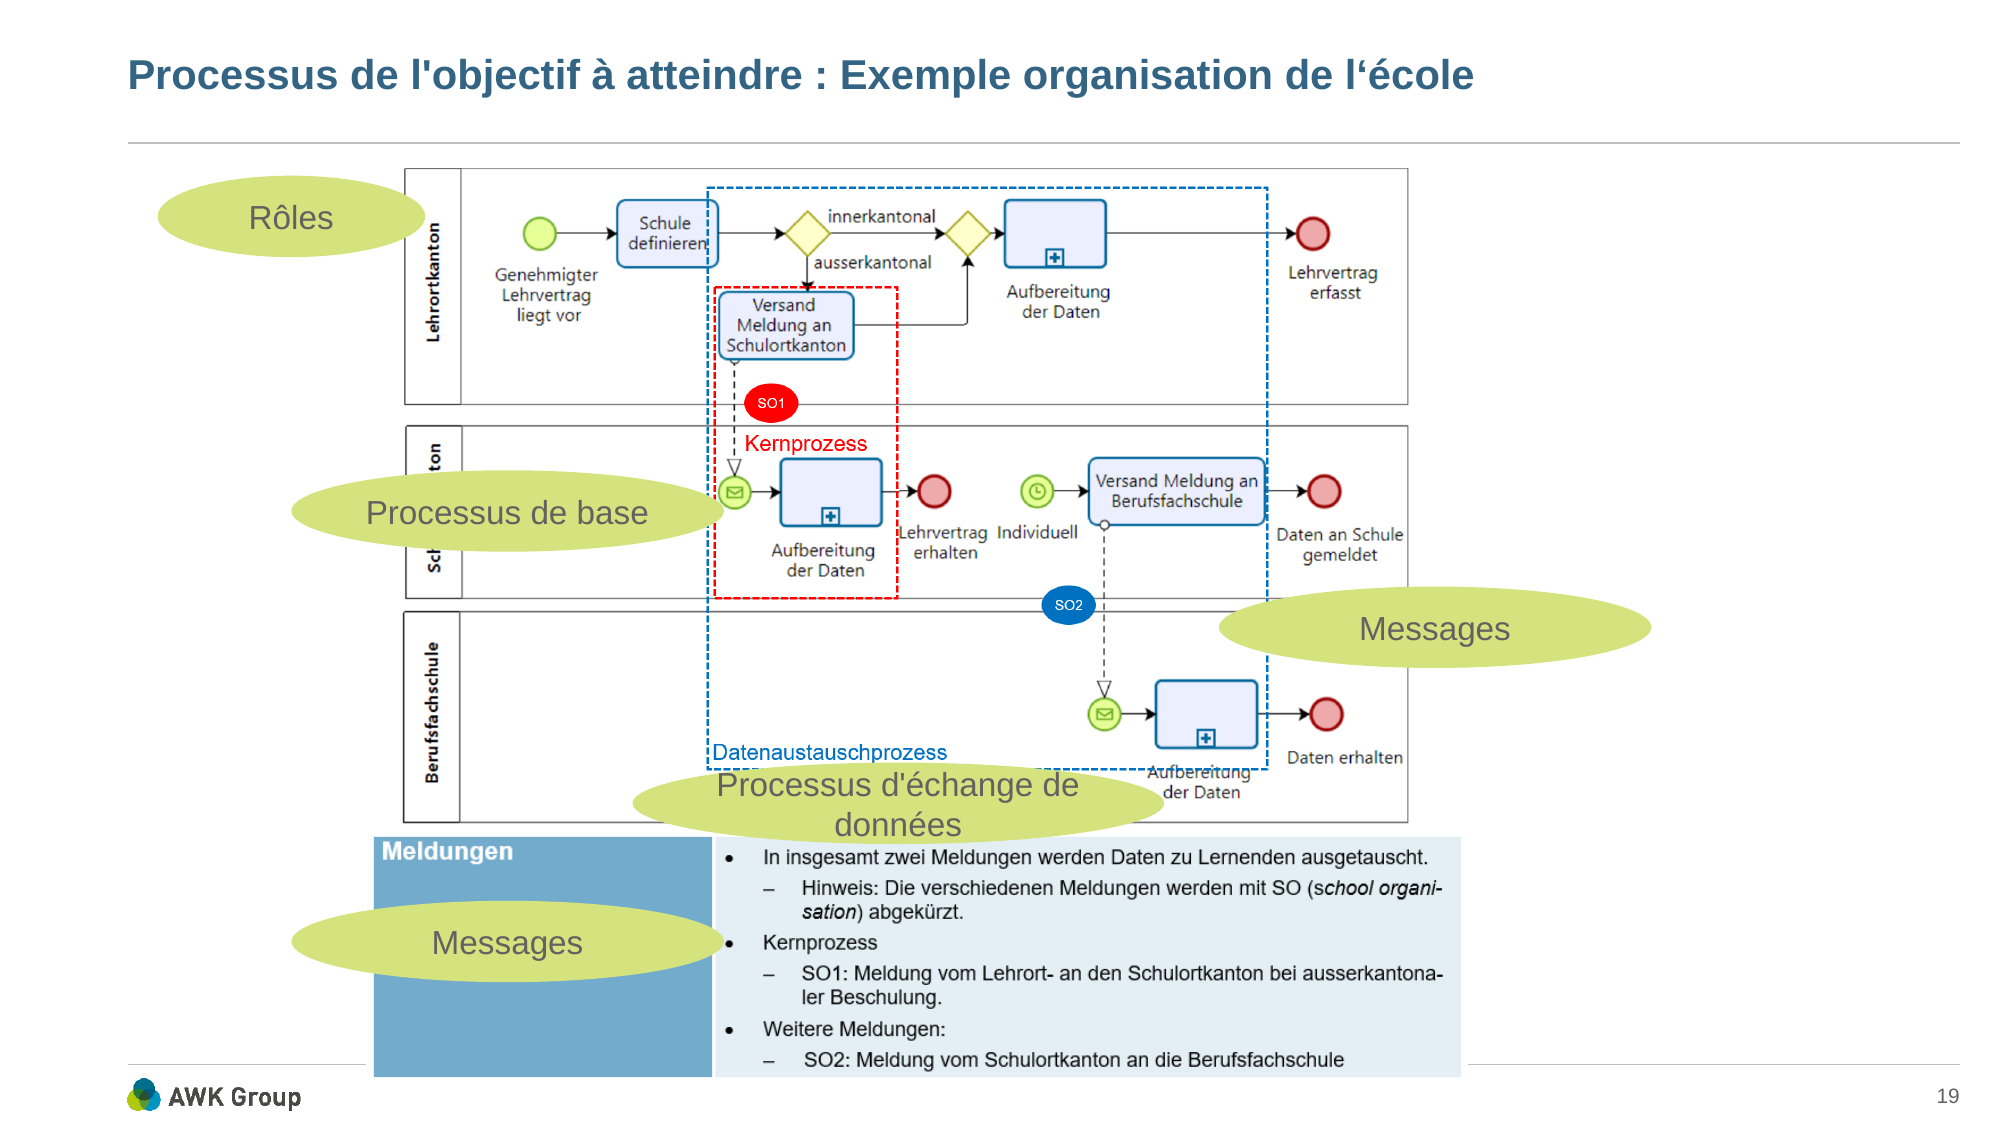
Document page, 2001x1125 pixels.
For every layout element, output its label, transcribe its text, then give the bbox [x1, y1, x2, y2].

text_box Messages [291, 910, 366, 973]
picture [400, 168, 1410, 826]
title Processus de l'objectif à atteindre : Exemple organisation de l‘école [127, 25, 1960, 121]
text_box Processus de base [291, 475, 400, 547]
slide_number 19 [1712, 1064, 1960, 1125]
picture [366, 829, 1468, 1084]
picture [149, 1078, 320, 1112]
picture [127, 1078, 148, 1112]
text_box Messages [1410, 586, 1652, 668]
text_box Rôles [157, 175, 400, 258]
